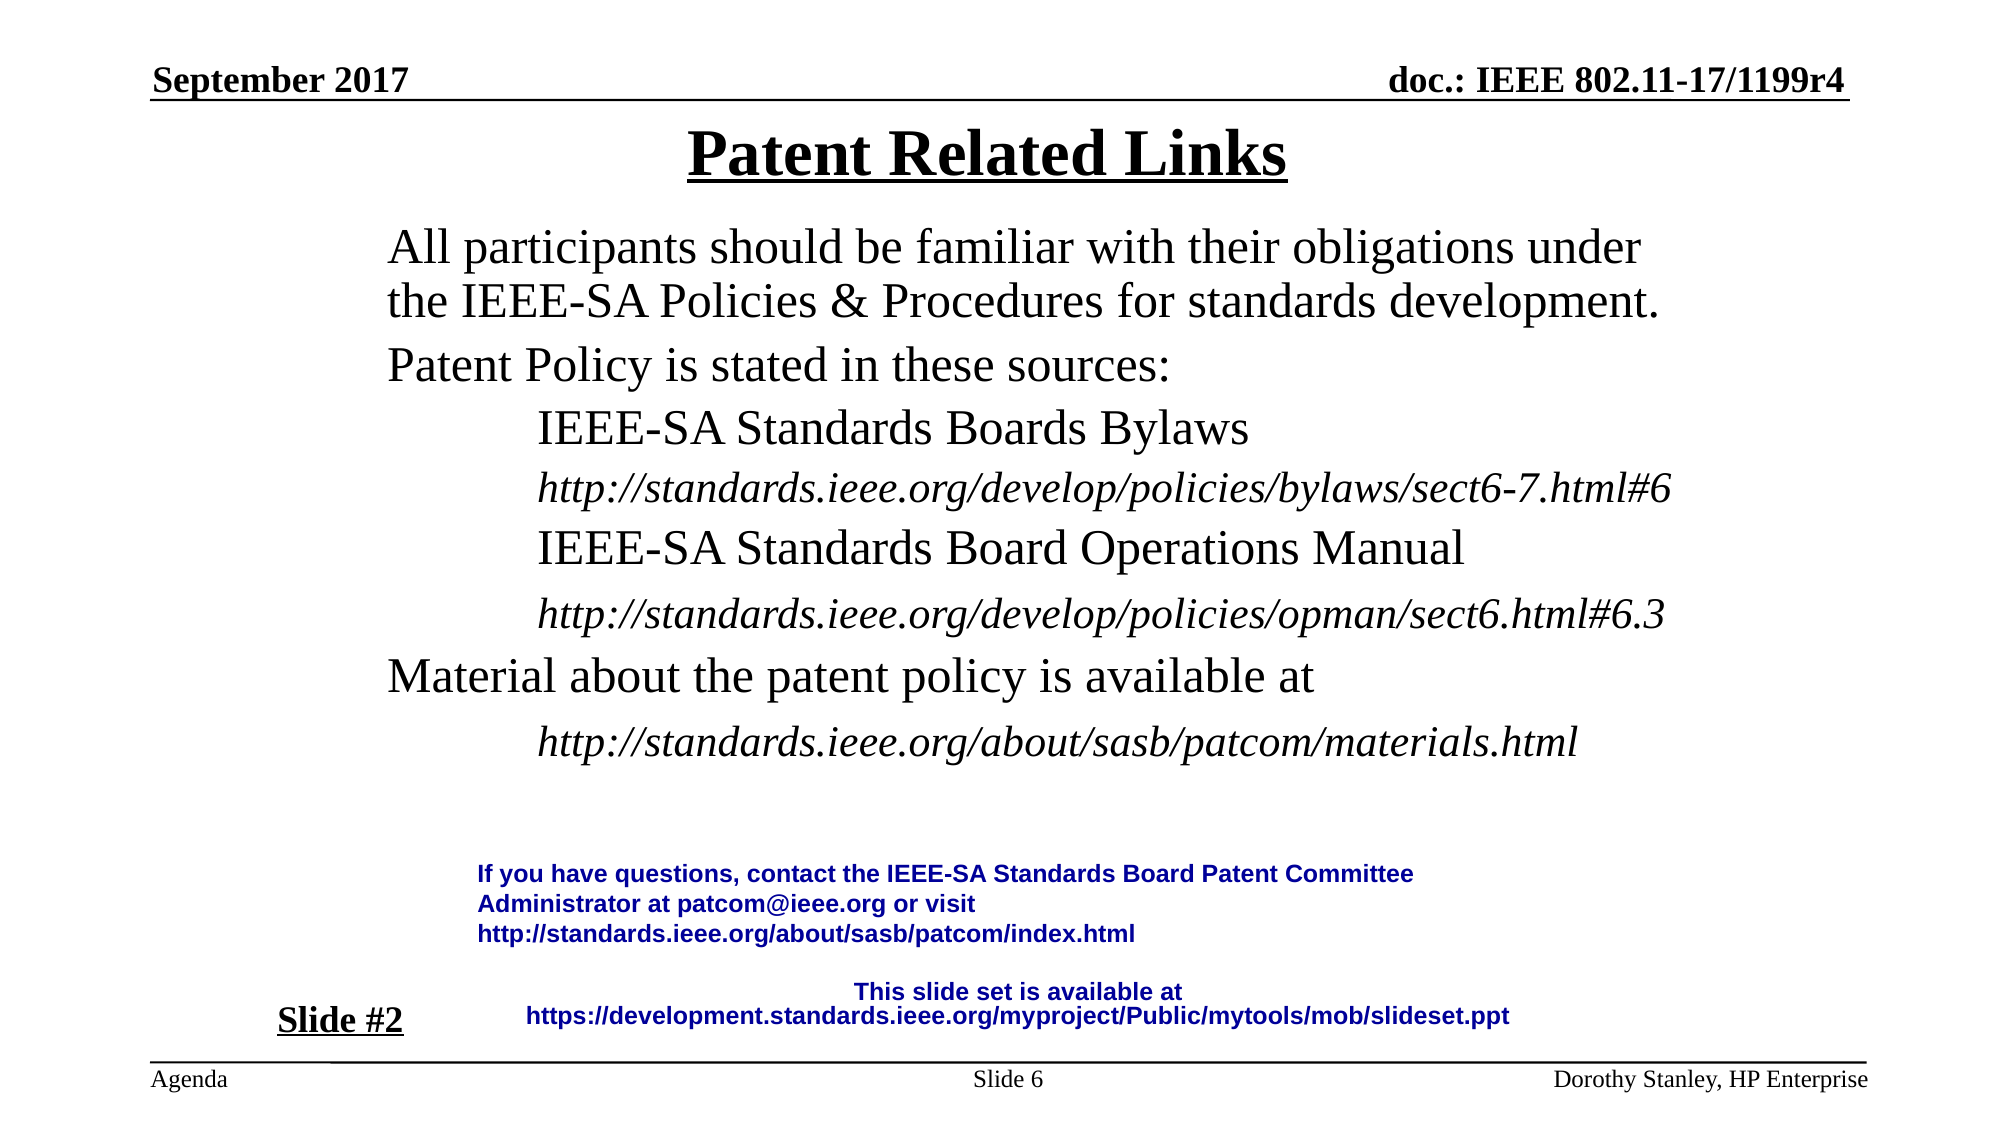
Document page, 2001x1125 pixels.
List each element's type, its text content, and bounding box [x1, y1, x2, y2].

text_box If you have questions, contact the IEEE-SA Standards Board Patent Committee Administrator at patcom@ieee.org or visit http://standards.ieee.org/about/sasb/patcom/index.html This slide set is available at https://development.standards.ieee.org/myproject/Public/mytools/mob/slideset.ppt [462, 849, 1575, 1037]
title Patent Related Links [350, 54, 1625, 212]
text_box Slide #2 [262, 987, 419, 1048]
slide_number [152, 54, 567, 100]
slide_number Slide 6 [972, 1062, 1044, 1093]
footer Dorothy Stanley, HP Enterprise [1549, 1062, 1869, 1093]
list All participants should be familiar with their obligations under the IEEE-SA Policies & Procedures for standards development. Patent Policy is stated in these sources: IEEE-SA Standards Boards Bylaws http://standards.ieee.org/develop/policies/bylaws/sect6-7.html#6 IEEE-SA Standards Board Operations Manual http://standards.ieee.org/develop/policies/opman/sect6.html#6.3 Material about the patent policy is available at http://standards.ieee.org/about/sasb/patcom/materials.html [249, 212, 1725, 850]
